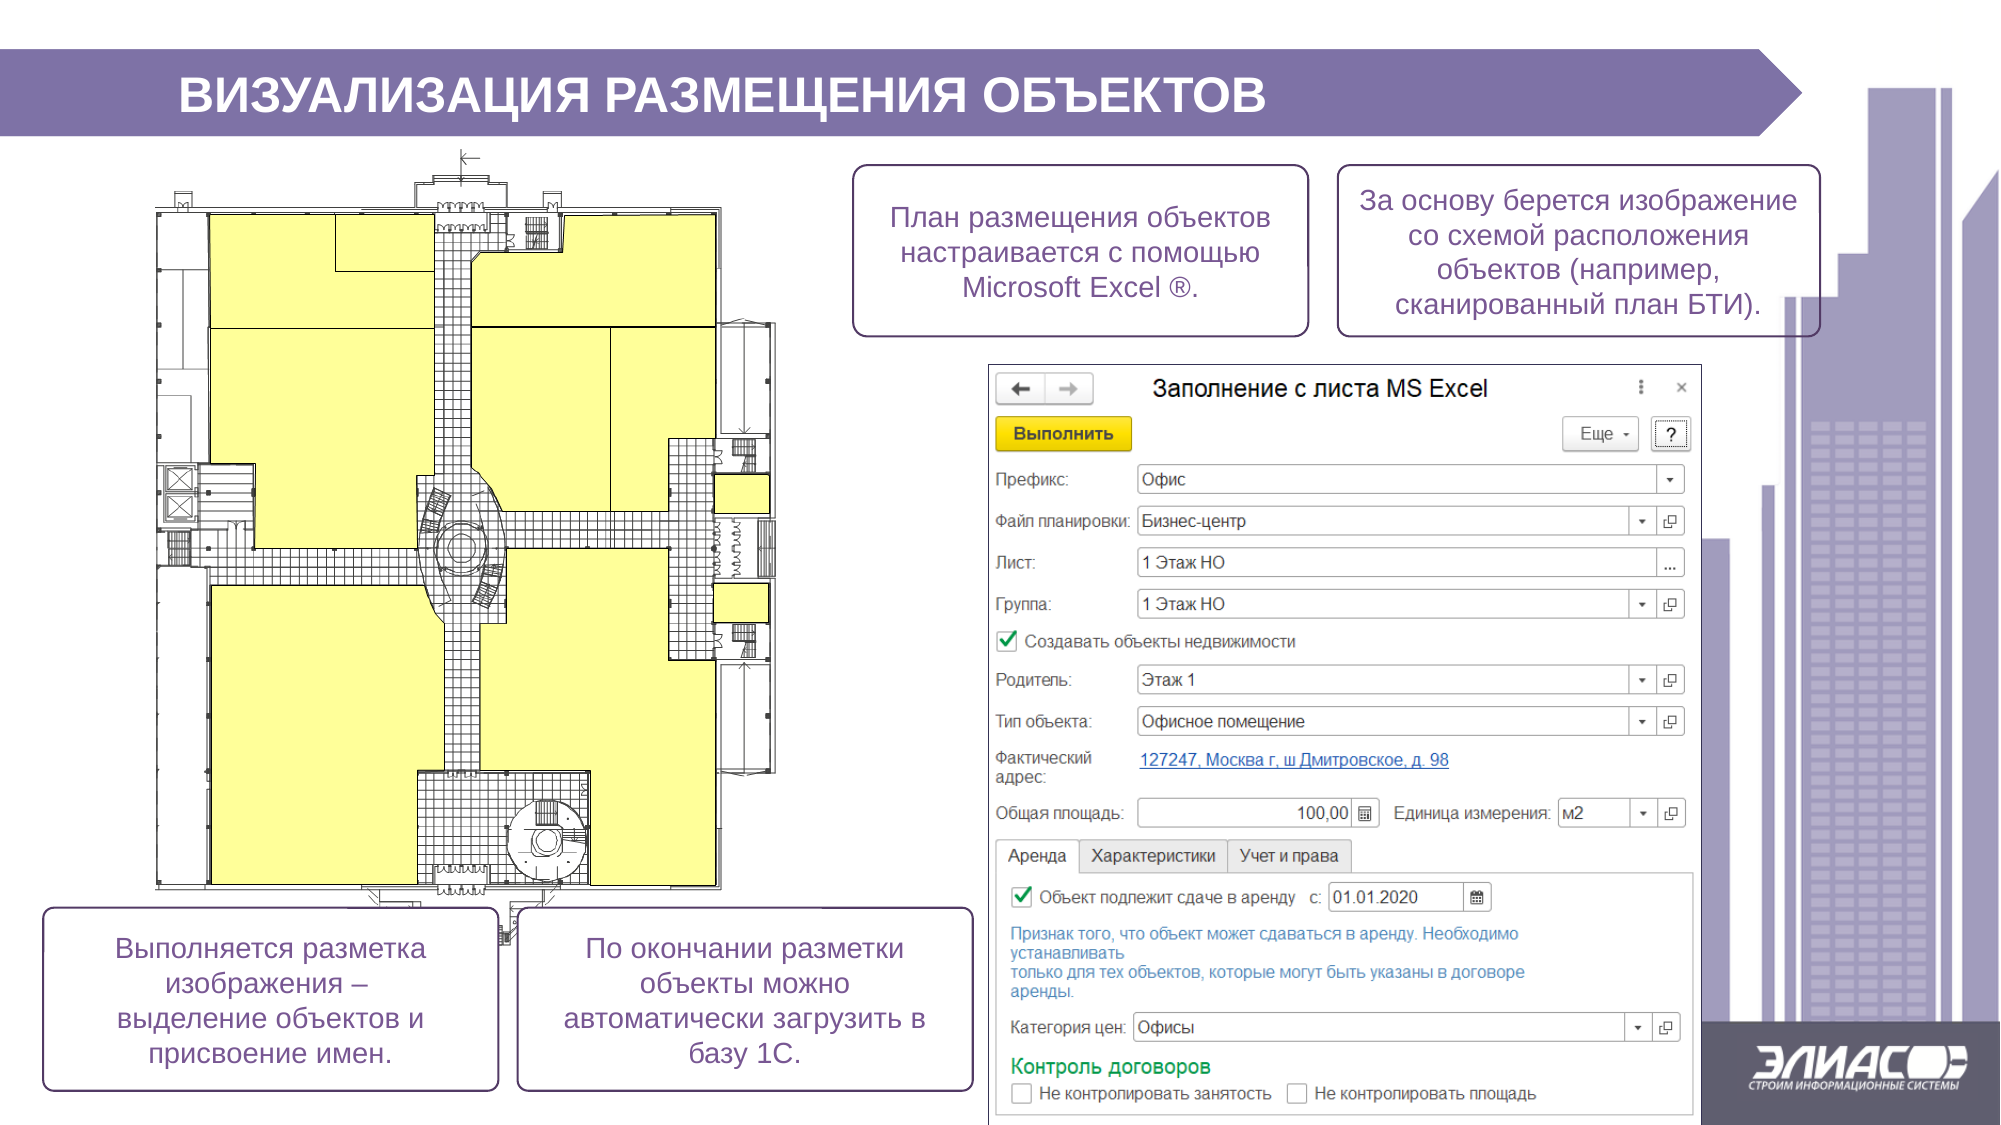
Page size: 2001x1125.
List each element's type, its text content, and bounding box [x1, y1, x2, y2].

text_box ВИЗУАЛИЗАЦИЯ РАЗМЕЩЕНИЯ ОБЪЕКТОВ [0, 48, 1804, 138]
picture [153, 141, 782, 954]
text_box Выполняется разметка изображения – выделение объектов и присвоение имен. [42, 906, 500, 1092]
text_box План размещения объектов настраивается с помощью Microsoft Excel ®. [852, 164, 1310, 338]
text_box За основу берется изображение со схемой расположения объектов (например, сканированный план БТИ). [1336, 164, 1822, 338]
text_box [0, 0, 2000, 1125]
picture [988, 365, 1701, 1125]
text_box По окончании разметки объекты можно автоматически загрузить в базу 1С. [516, 906, 974, 1092]
